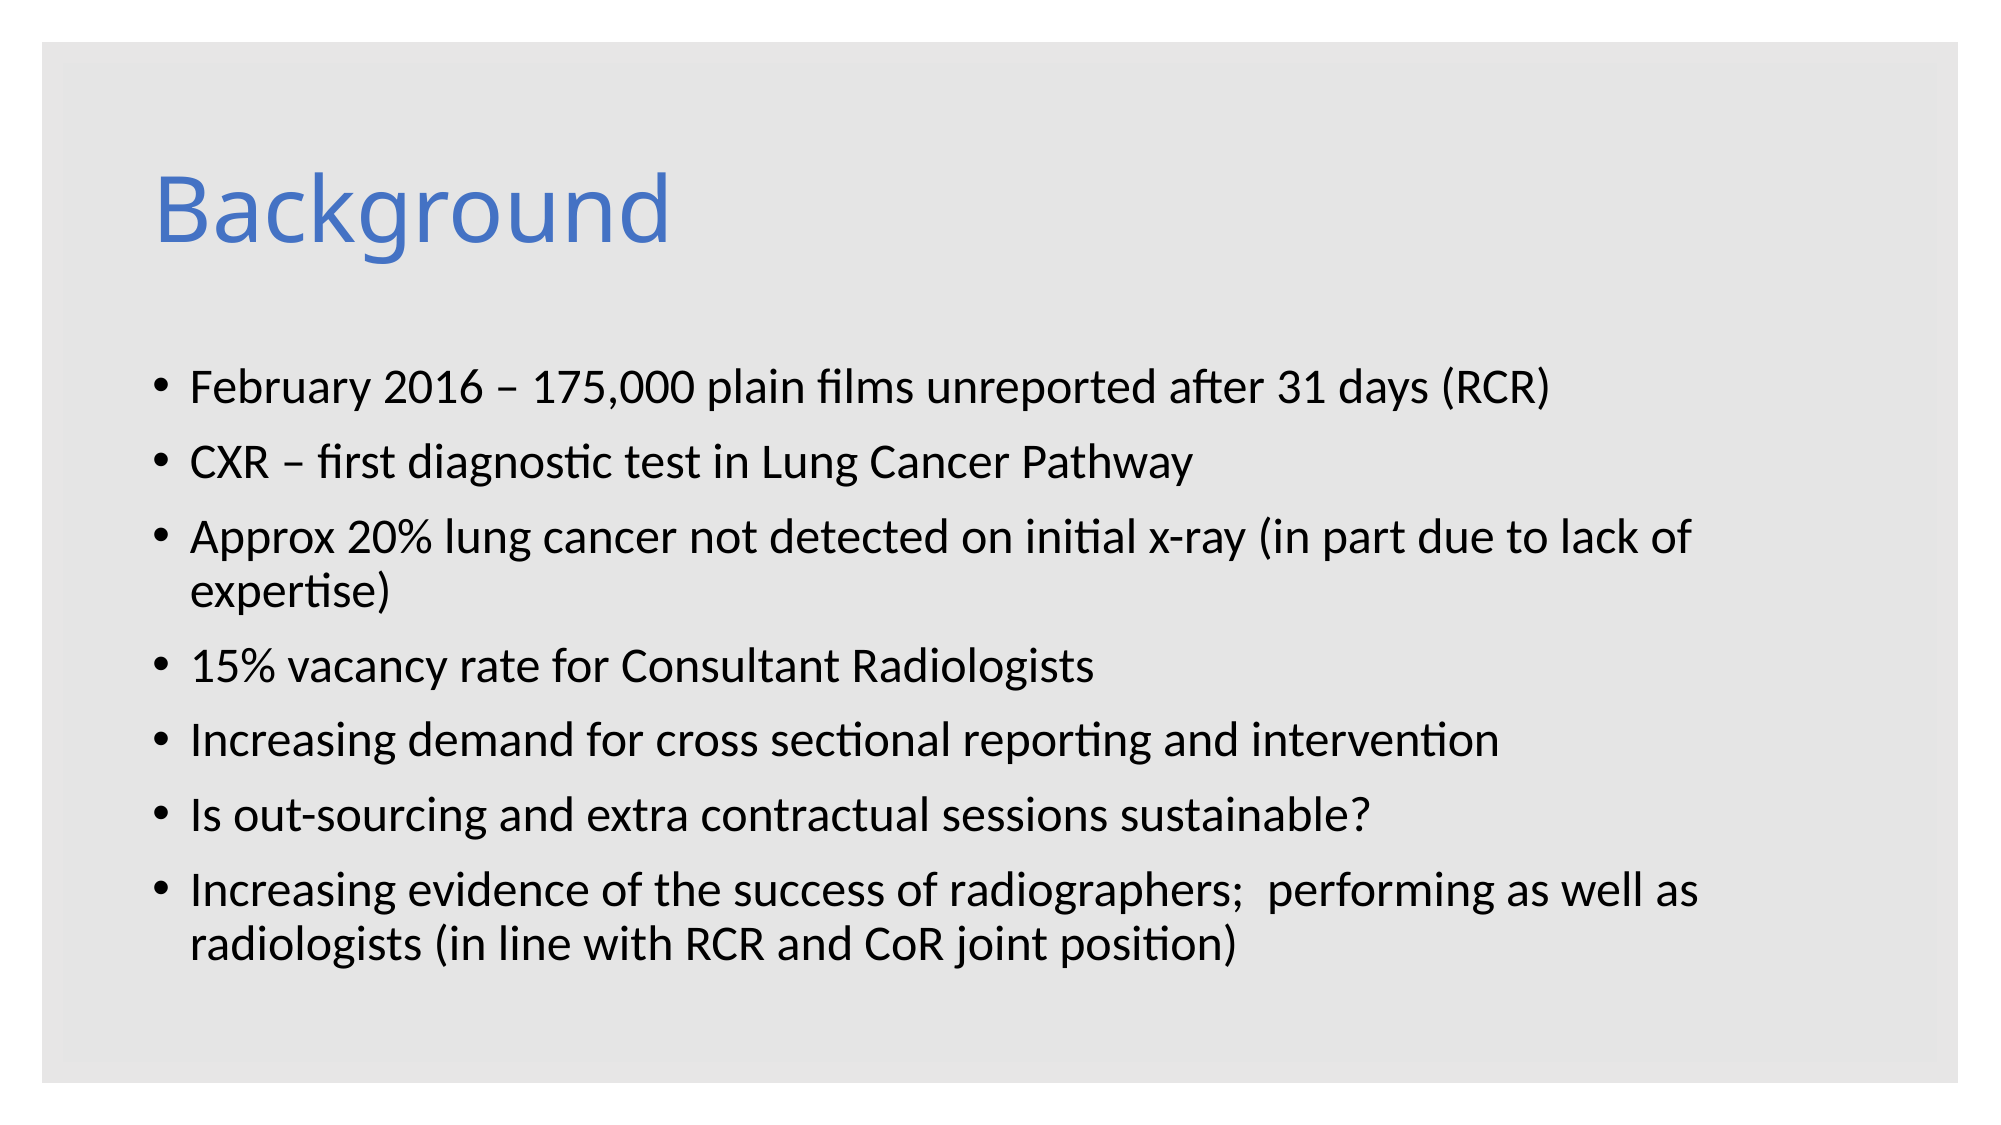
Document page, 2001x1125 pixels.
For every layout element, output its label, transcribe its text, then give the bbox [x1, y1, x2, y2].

list February 2016 – 175,000 plain films unreported after 31 days (RCR) CXR – first diagnostic test in Lung Cancer Pathway Approx 20% lung cancer not detected on initial x-ray (in part due to lack of expertise) 15% vacancy rate for Consultant Radiologists Increasing demand for cross sectional reporting and intervention Is out-sourcing and extra contractual sessions sustainable? Increasing evidence of the success of radiographers; performing as well as radiologists (in line with RCR and CoR joint position) [137, 353, 1863, 989]
text_box [52, 51, 1948, 1073]
title Background [137, 103, 1863, 322]
